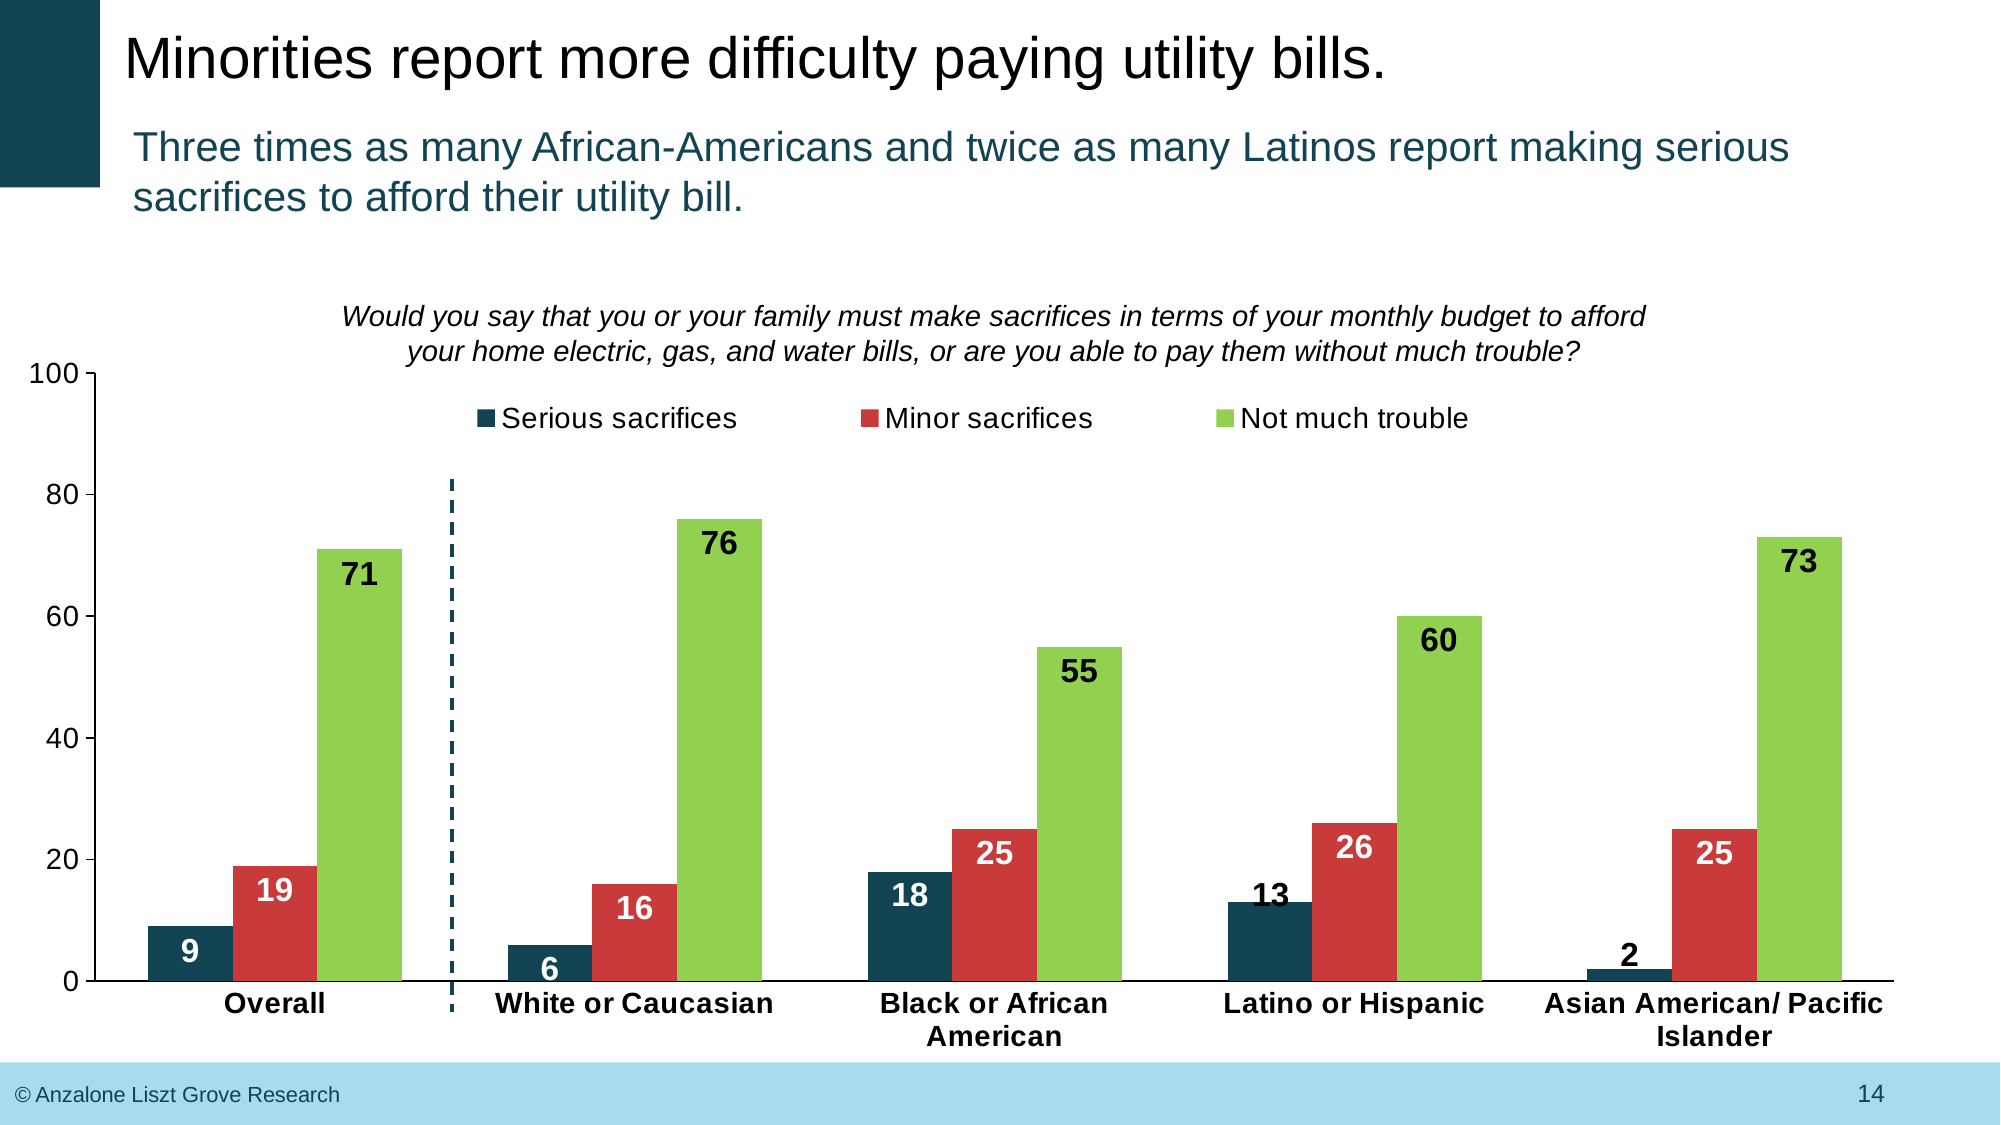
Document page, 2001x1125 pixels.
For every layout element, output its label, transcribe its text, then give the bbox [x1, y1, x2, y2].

chart [0, 285, 1953, 1125]
list Three times as many African-Americans and twice as many Latinos report making serious sacrifices to afford their utility bill. [117, 112, 1982, 226]
title Minorities report more difficulty paying utility bills. [109, 0, 1978, 125]
